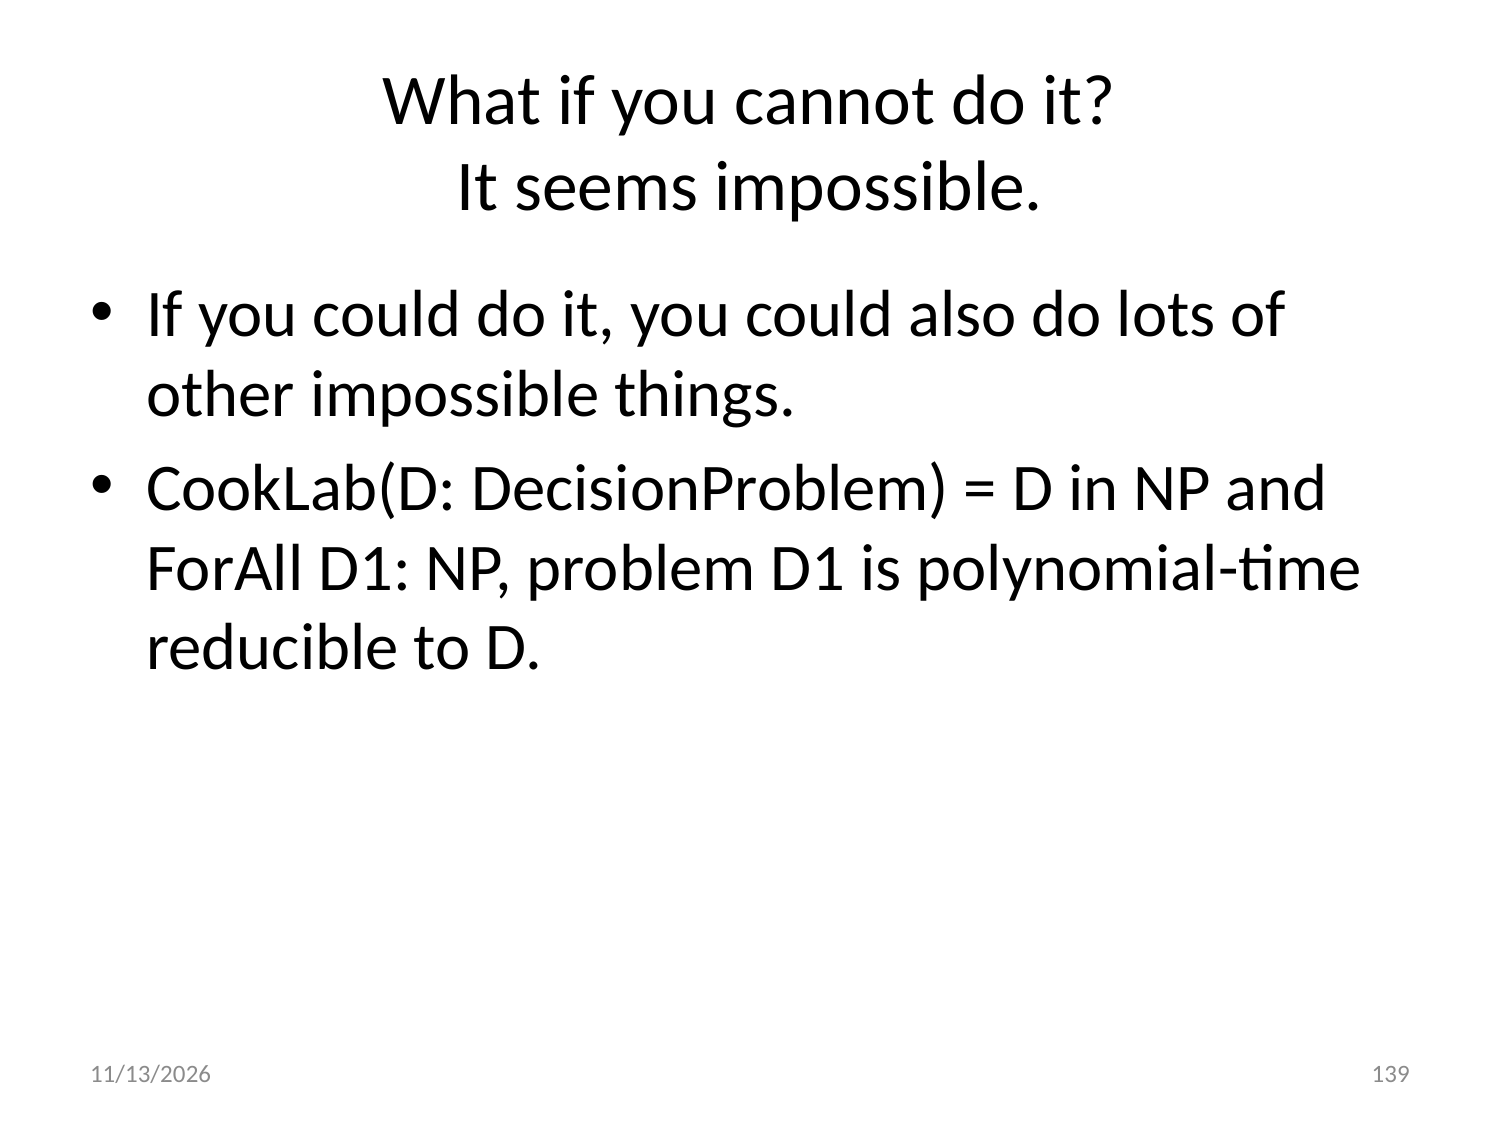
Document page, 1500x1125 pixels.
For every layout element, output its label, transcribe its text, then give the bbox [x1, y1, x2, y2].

slide_number 139 [1074, 1042, 1425, 1103]
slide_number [75, 1042, 425, 1103]
title What if you cannot do it? It seems impossible. [75, 45, 1425, 233]
list If you could do it, you could also do lots of other impossible things. CookLab(D: DecisionProblem) = D in NP and ForAll D1: NP, problem D1 is polynomial-time reducible to D. [75, 262, 1425, 1005]
